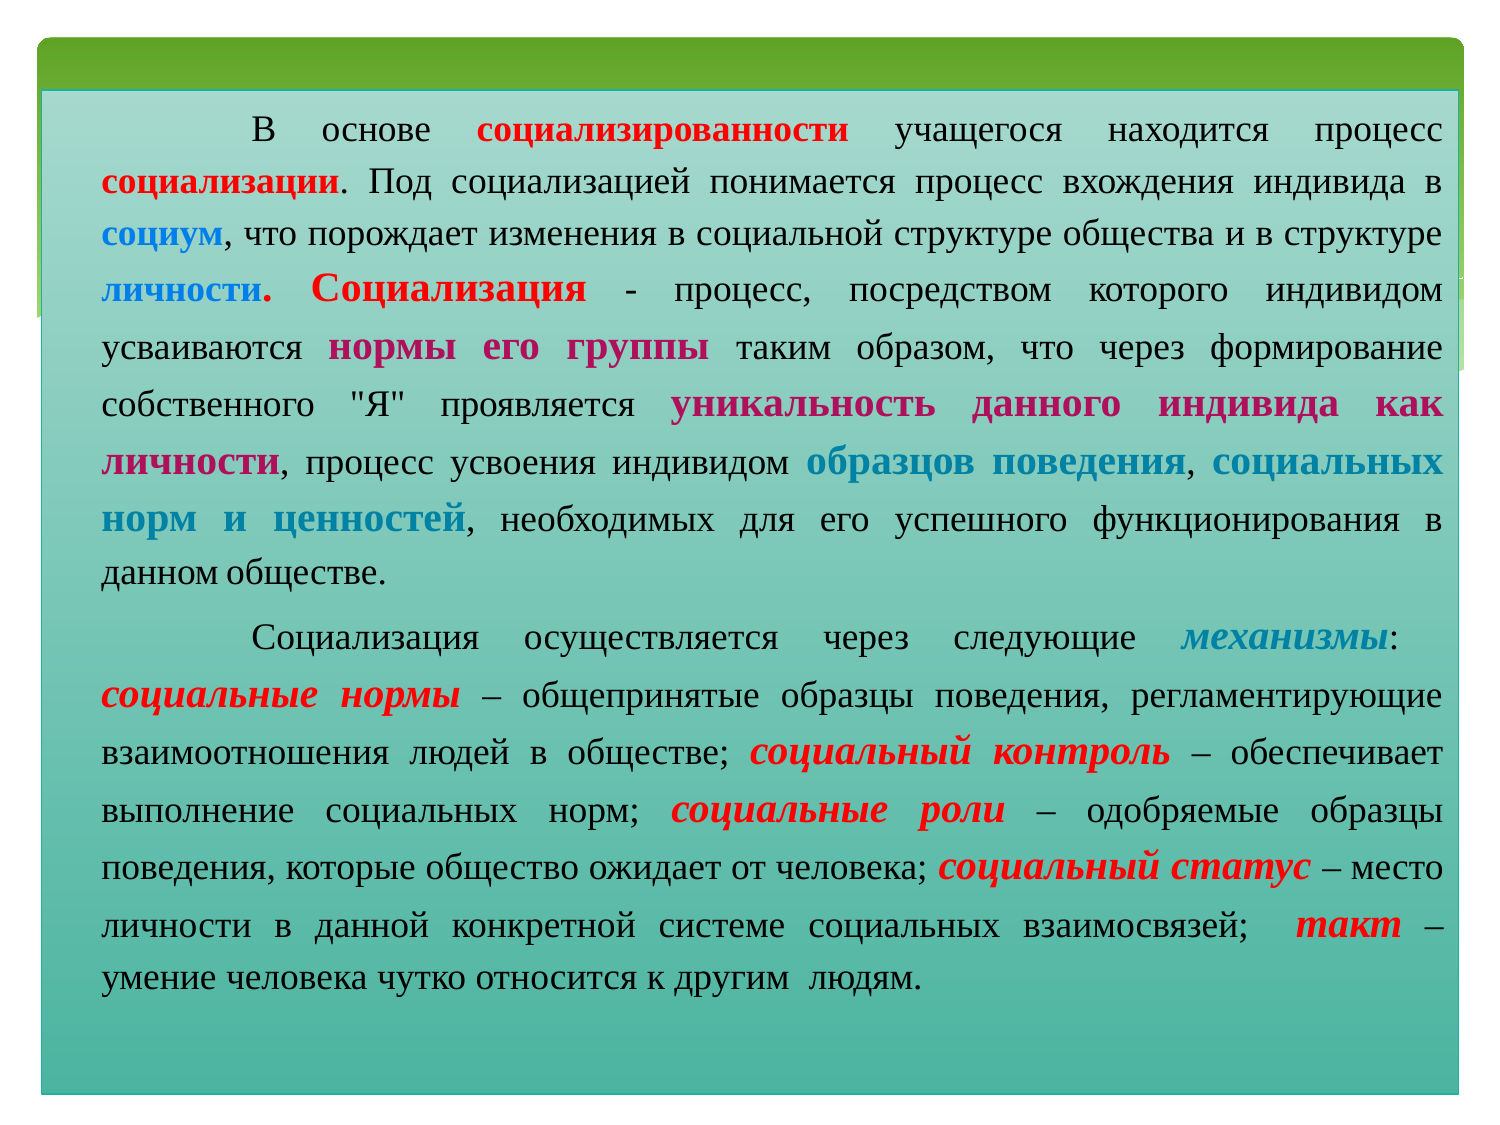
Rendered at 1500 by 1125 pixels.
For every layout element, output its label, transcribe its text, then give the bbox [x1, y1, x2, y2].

list В основе социализированности учащегося находится процесс социализации. Под социализацией понимается процесс вхождения индивида в социум, что порождает изменения в социальной структуре общества и в структуре личности. Социализация - процесс, посредством которого индивидом усваиваются нормы его группы таким образом, что через формирование собственного "Я" проявляется уникальность данного индивида как личности, процесс усвоения индивидом образцов поведения, социальных норм и ценностей, необходимых для его успешного функционирования в данном обществе. Социализация осуществляется через следующие механизмы: социальные нормы – общепринятые образцы поведения, регламентирующие взаимоотношения людей в обществе; социальный контроль – обеспечивает выполнение социальных норм; социальные роли – одобряемые образцы поведения, которые общество ожидает от человека; социальный статус – место личности в данной конкретной системе социальных взаимосвязей; такт – умение человека чутко относится к другим людям. [41, 89, 1459, 1095]
